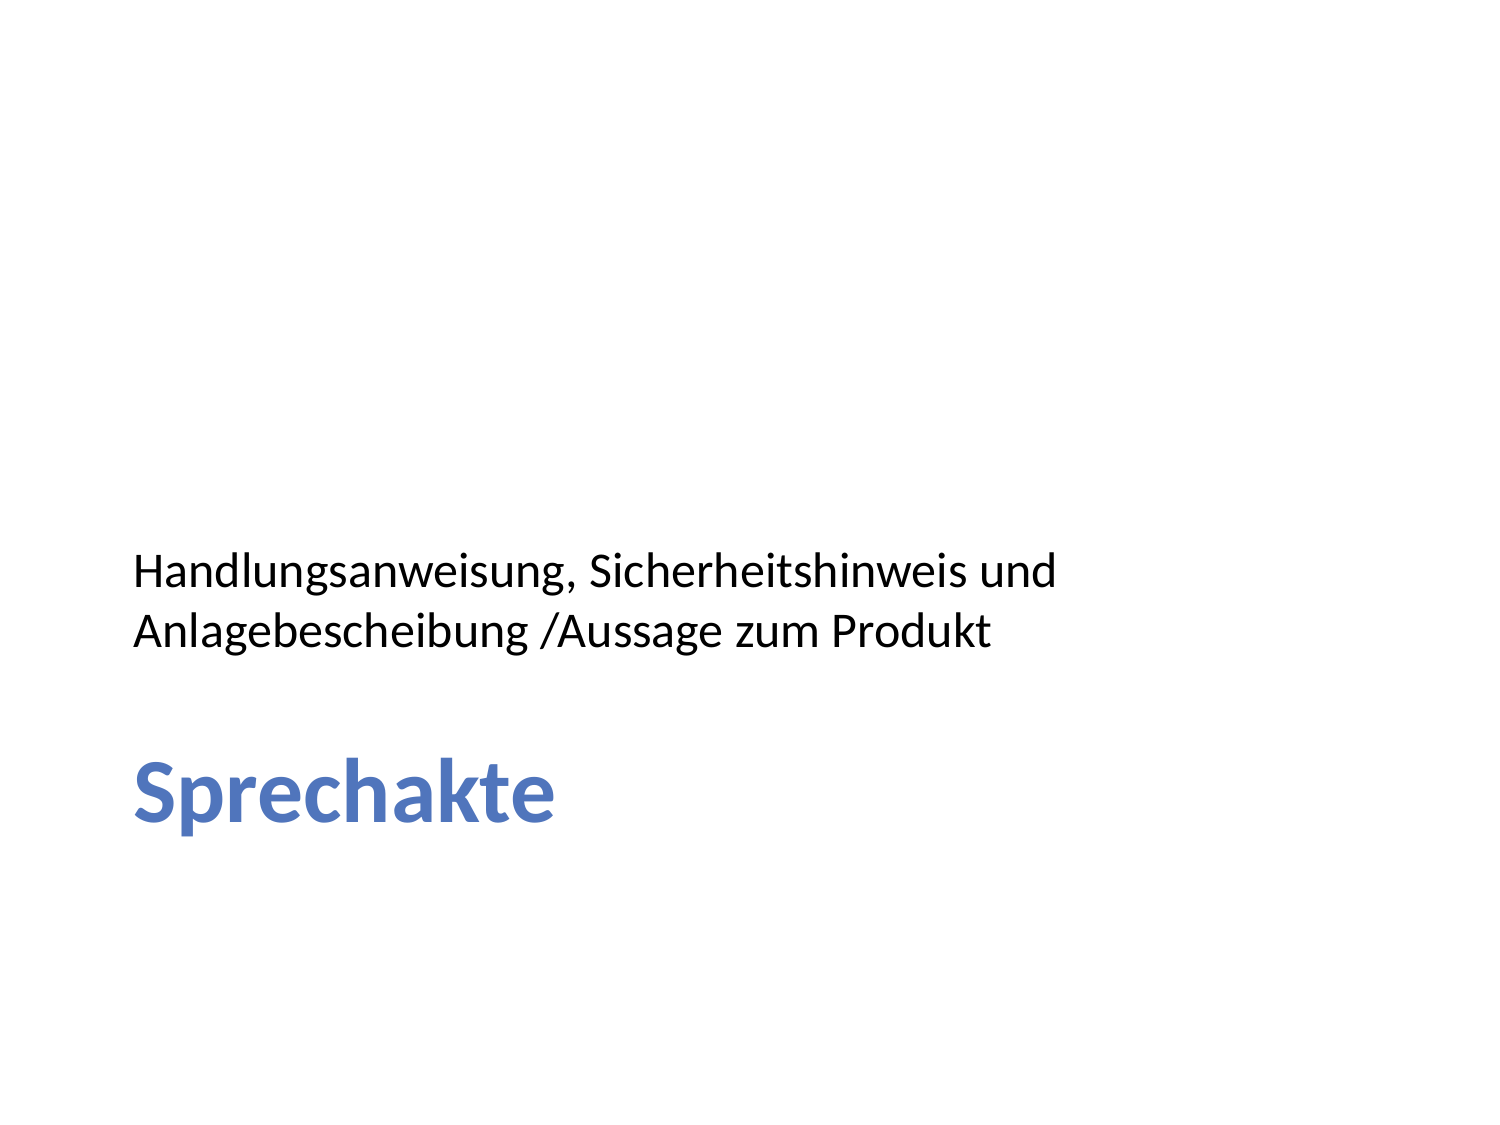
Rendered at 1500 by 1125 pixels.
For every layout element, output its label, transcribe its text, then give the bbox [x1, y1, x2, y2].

title Sprechakte [118, 722, 1394, 947]
list Handlungsanweisung, Sicherheitshinweis und Anlagebescheibung /Aussage zum Produkt [118, 476, 1394, 722]
